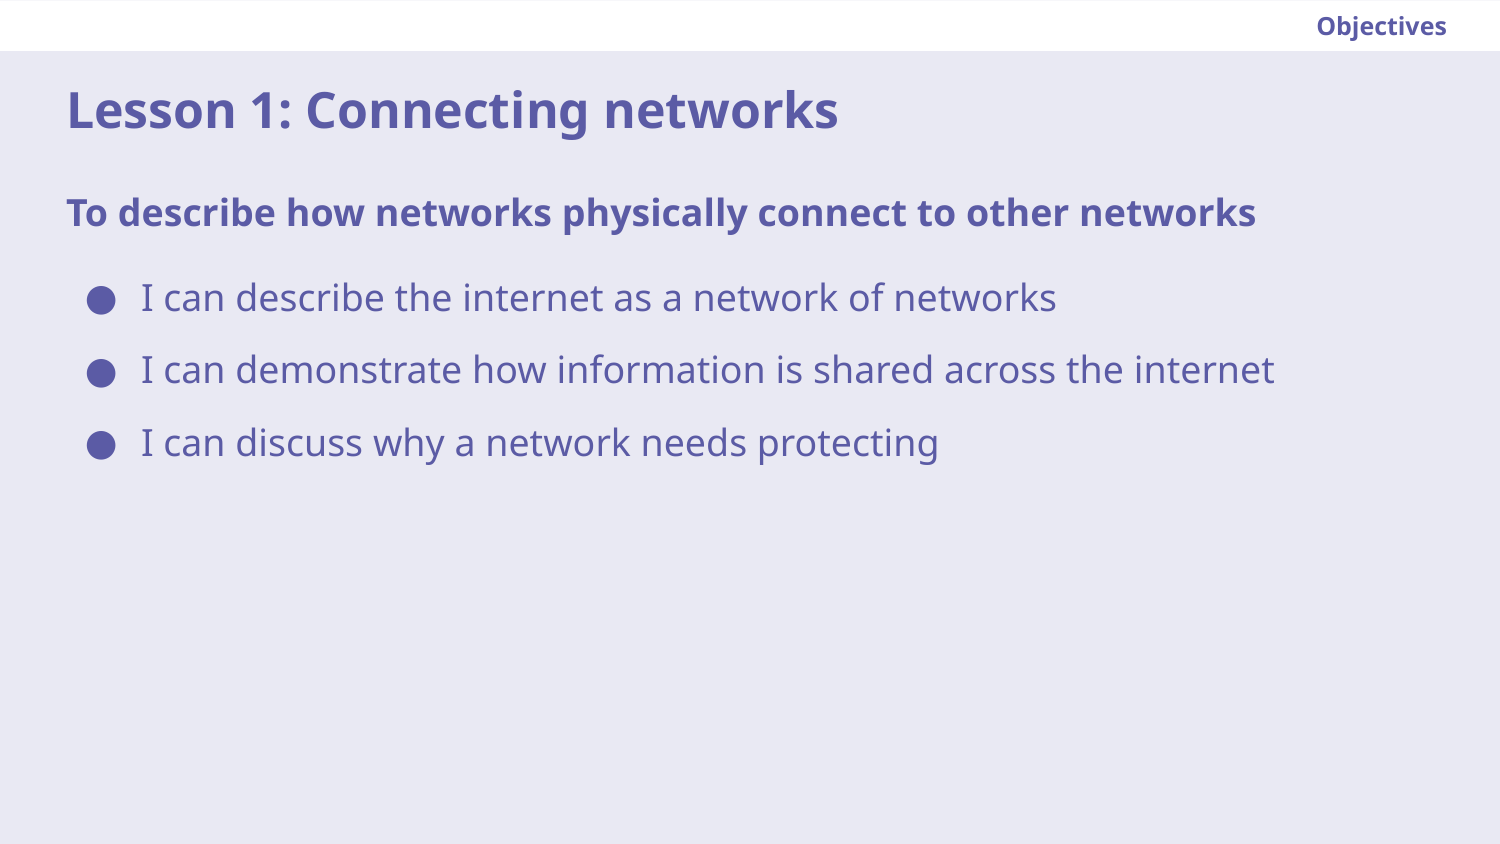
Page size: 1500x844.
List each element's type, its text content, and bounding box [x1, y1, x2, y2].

title Lesson 1: Connecting networks [51, 51, 1449, 167]
list To describe how networks physically connect to other networks I can describe the internet as a network of networks I can demonstrate how information is shared across the internet I can discuss why a network needs protecting [51, 167, 1449, 793]
subtitle Objectives [862, 0, 1448, 52]
